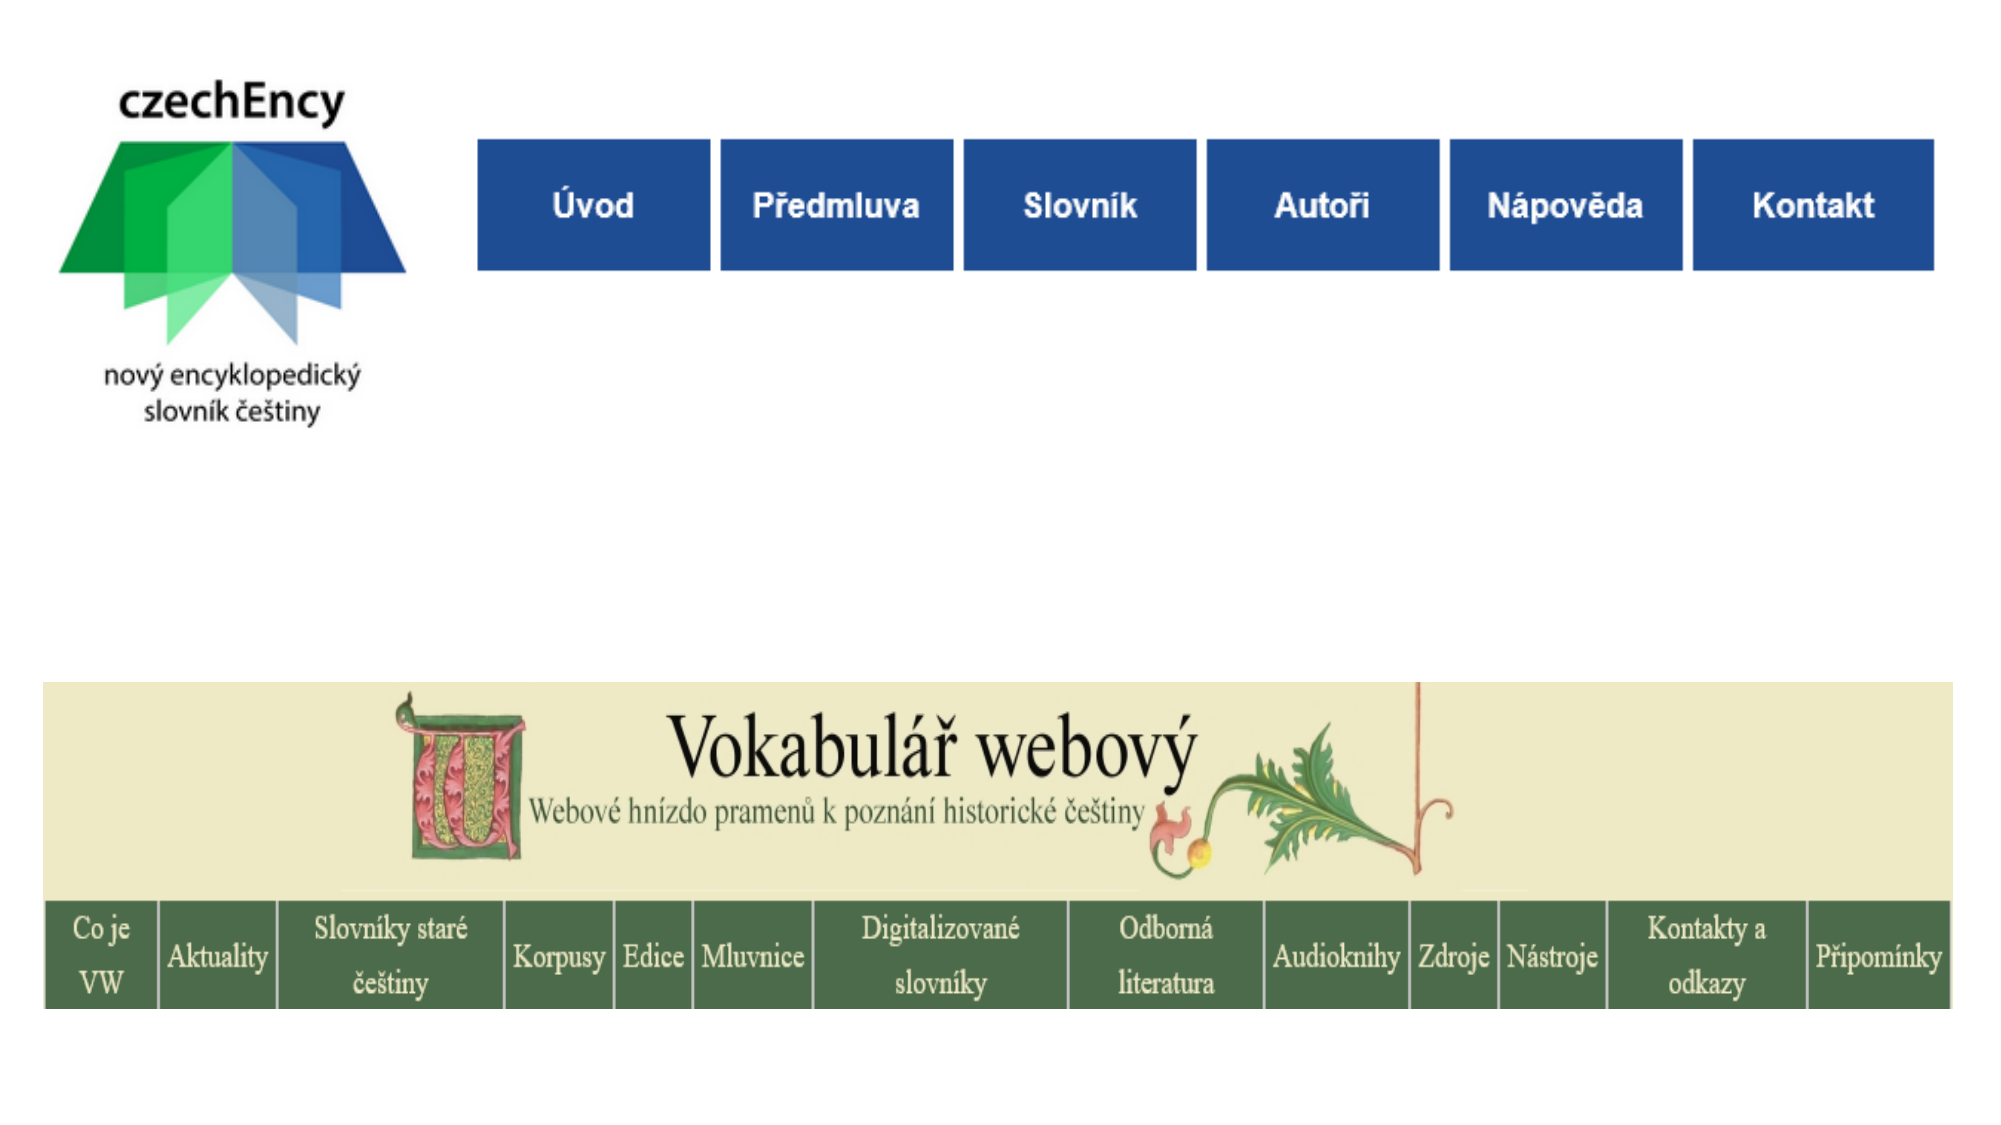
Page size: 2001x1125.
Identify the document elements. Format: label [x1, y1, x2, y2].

picture [42, 681, 1953, 1010]
picture [42, 74, 1953, 444]
